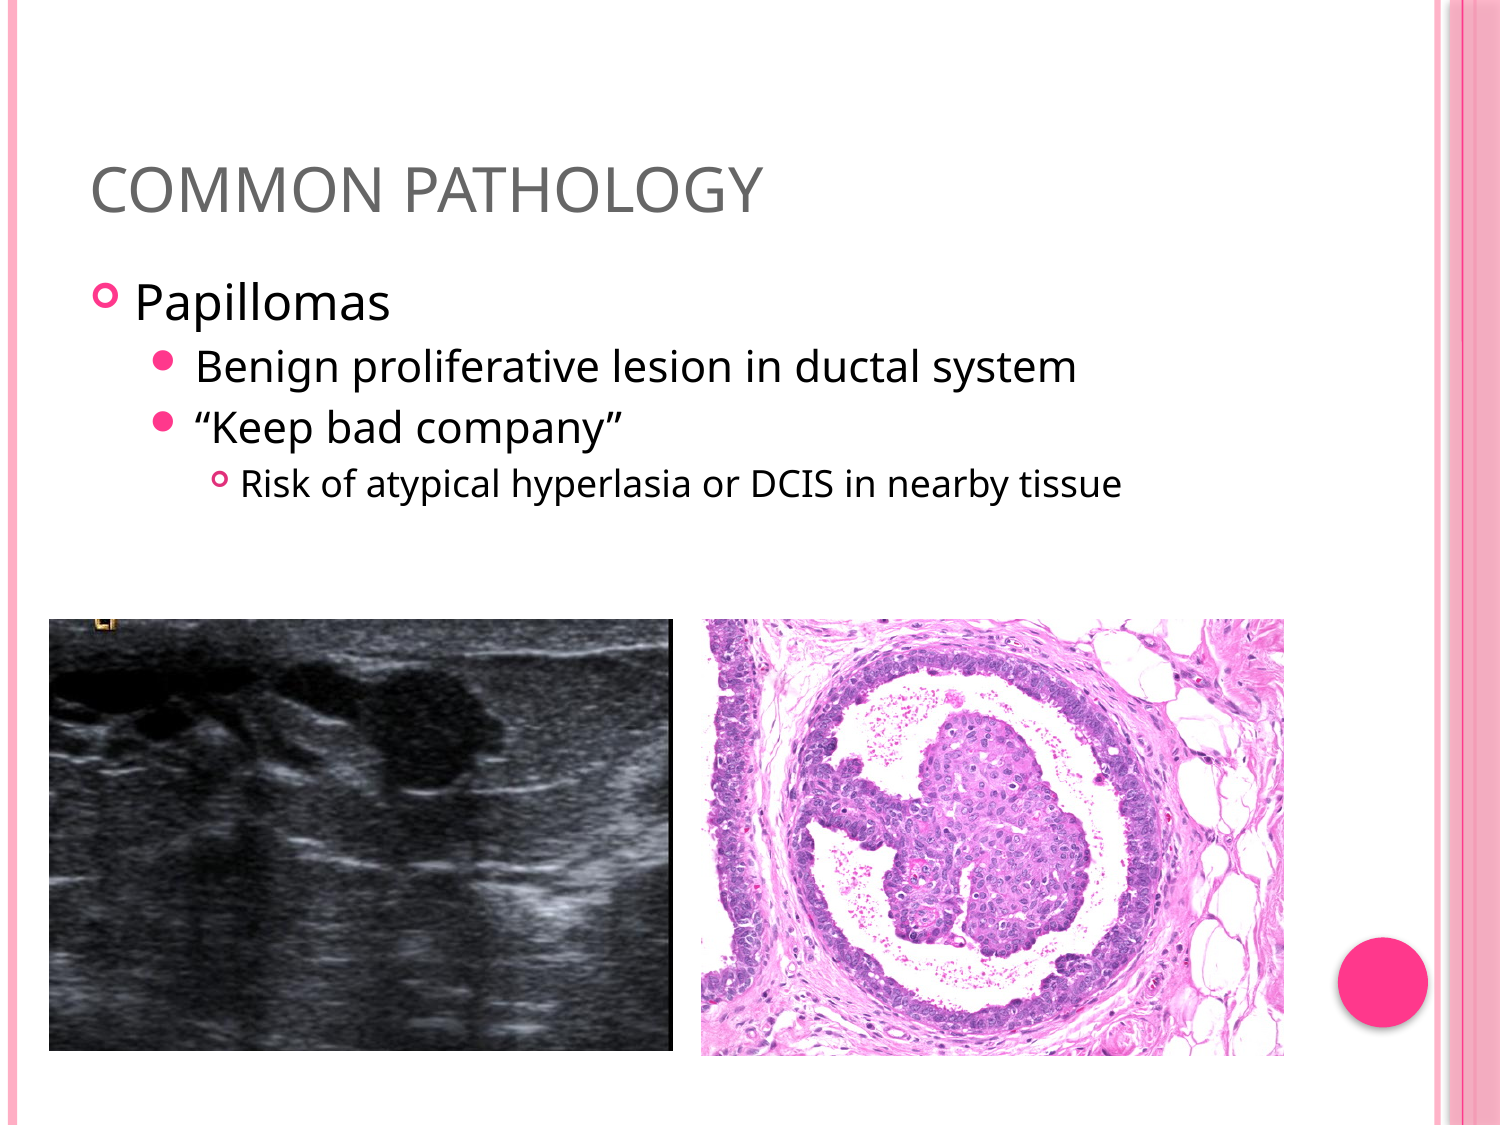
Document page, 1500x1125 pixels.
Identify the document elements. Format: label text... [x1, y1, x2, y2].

picture [701, 618, 1284, 1056]
picture [48, 618, 673, 1051]
list Papillomas Benign proliferative lesion in ductal system “Keep bad company” Risk of atypical hyperlasia or DCIS in nearby tissue [75, 262, 1300, 1062]
title Common Pathology [75, 45, 1300, 233]
